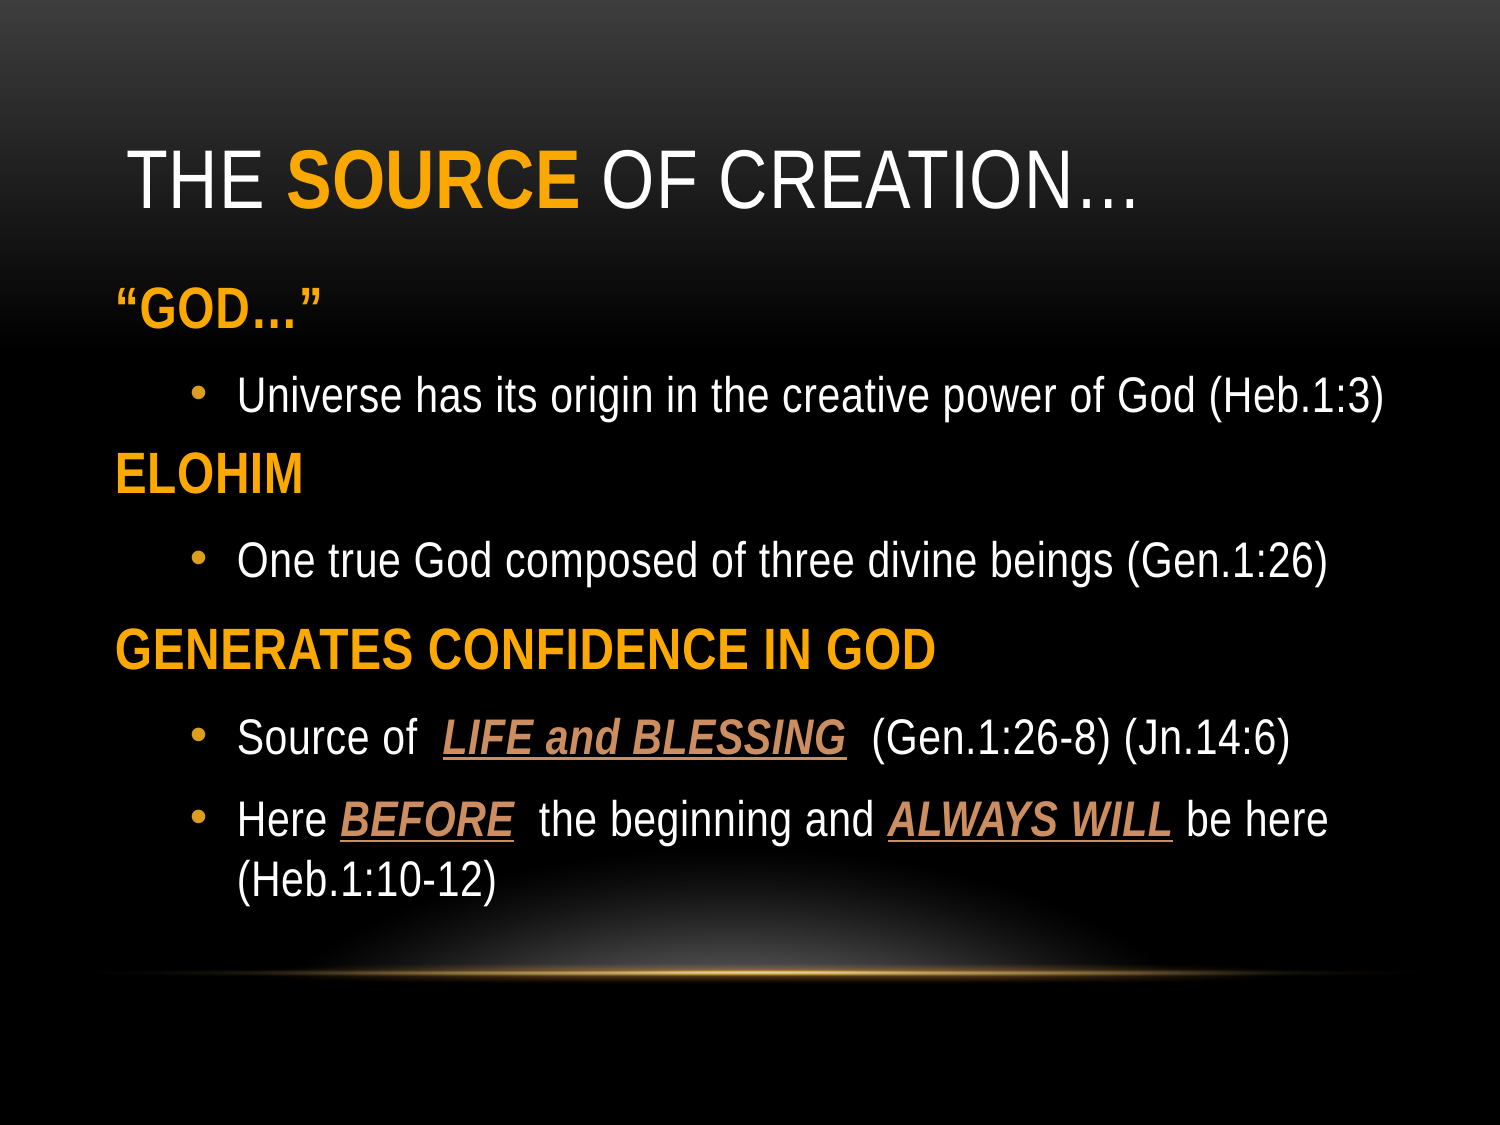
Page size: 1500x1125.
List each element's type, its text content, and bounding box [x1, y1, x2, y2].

picture [0, 0, 1500, 1125]
title The Source of Creation… [99, 45, 1400, 233]
list “God…” Universe has its origin in the creative power of God (Heb.1:3) Elohim One true God composed of three divine beings (Gen.1:26) Generates Confidence In God Source of LIFE and BLESSING (Gen.1:26-8) (Jn.14:6) Here BEFORE the beginning and ALWAYS WILL be here (Heb.1:10-12) [99, 262, 1438, 938]
